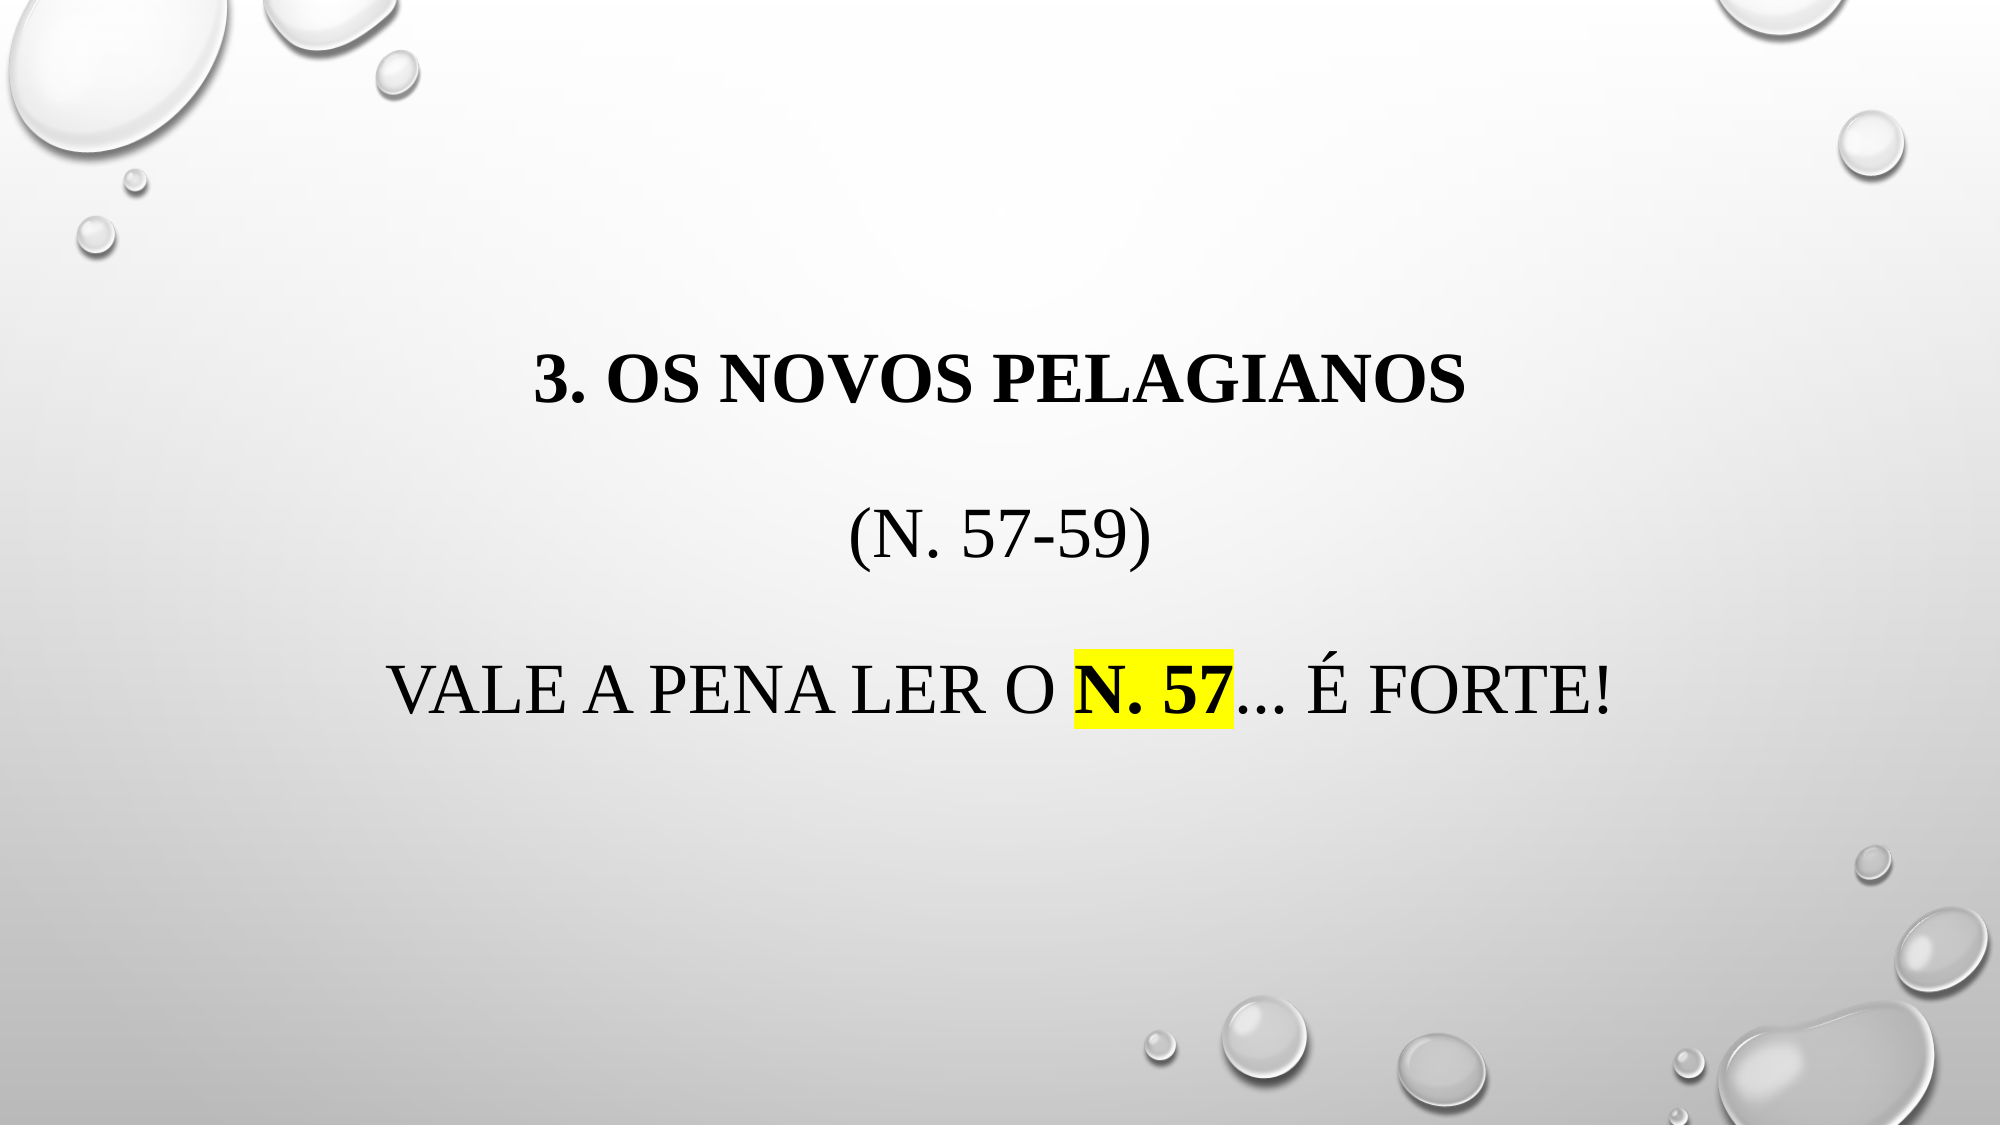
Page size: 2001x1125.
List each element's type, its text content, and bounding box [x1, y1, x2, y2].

picture [0, 0, 2000, 1125]
title 3. os novos pelagianos (n. 57-59) vale a pena ler o n. 57... É forte! [30, 19, 1972, 1106]
